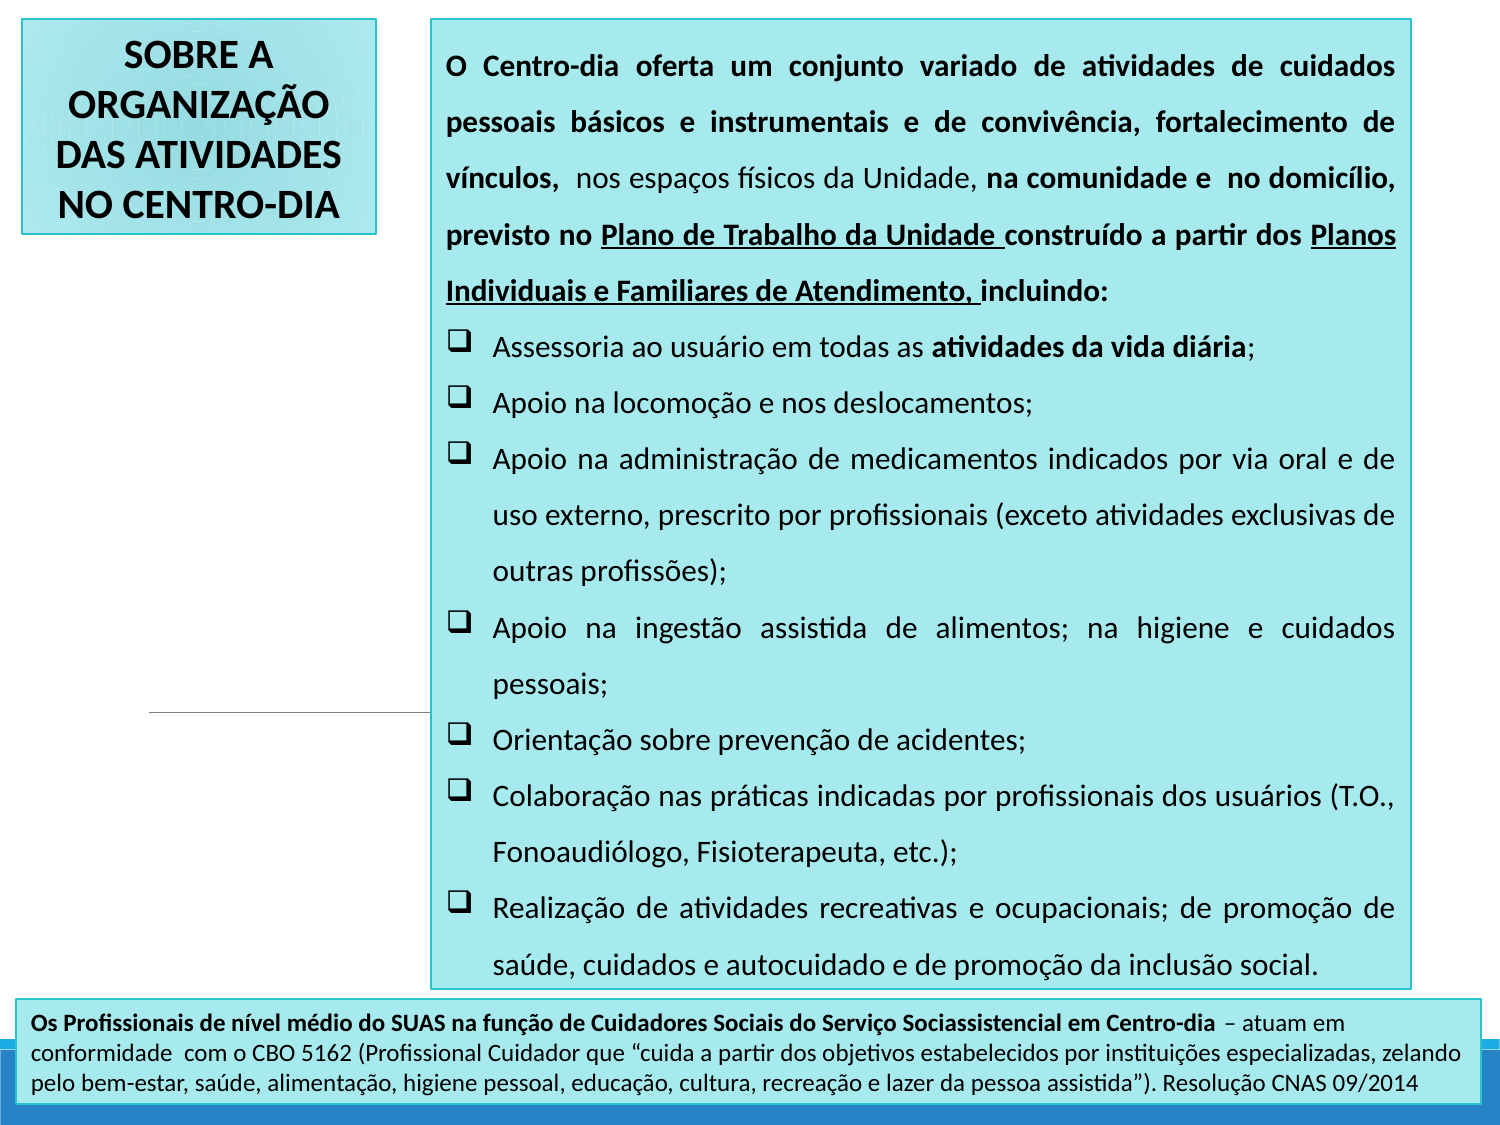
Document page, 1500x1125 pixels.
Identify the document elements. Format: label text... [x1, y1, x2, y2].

text_box Os Profissionais de nível médio do SUAS na função de Cuidadores Sociais do Serviço Sociassistencial em Centro-dia – atuam em conformidade com o CBO 5162 (Profissional Cuidador que “cuida a partir dos objetivos estabelecidos por instituições especializadas, zelando pelo bem-estar, saúde, alimentação, higiene pessoal, educação, cultura, recreação e lazer da pessoa assistida”). Resolução CNAS 09/2014 [15, 998, 1482, 1105]
text_box O Centro-dia oferta um conjunto variado de atividades de cuidados pessoais básicos e instrumentais e de convivência, fortalecimento de vínculos, nos espaços físicos da Unidade, na comunidade e no domicílio, previsto no Plano de Trabalho da Unidade construído a partir dos Planos Individuais e Familiares de Atendimento, incluindo: Assessoria ao usuário em todas as atividades da vida diária; Apoio na locomoção e nos deslocamentos; Apoio na administração de medicamentos indicados por via oral e de uso externo, prescrito por profissionais (exceto atividades exclusivas de outras profissões); Apoio na ingestão assistida de alimentos; na higiene e cuidados pessoais; Orientação sobre prevenção de acidentes; Colaboração nas práticas indicadas por profissionais dos usuários (T.O., Fonoaudiólogo, Fisioterapeuta, etc.); Realização de atividades recreativas e ocupacionais; de promoção de saúde, cuidados e autocuidado e de promoção da inclusão social. [430, 18, 1412, 990]
text_box SOBRE A ORGANIZAÇÃO DAS ATIVIDADES NO CENTRO-DIA [21, 18, 377, 235]
